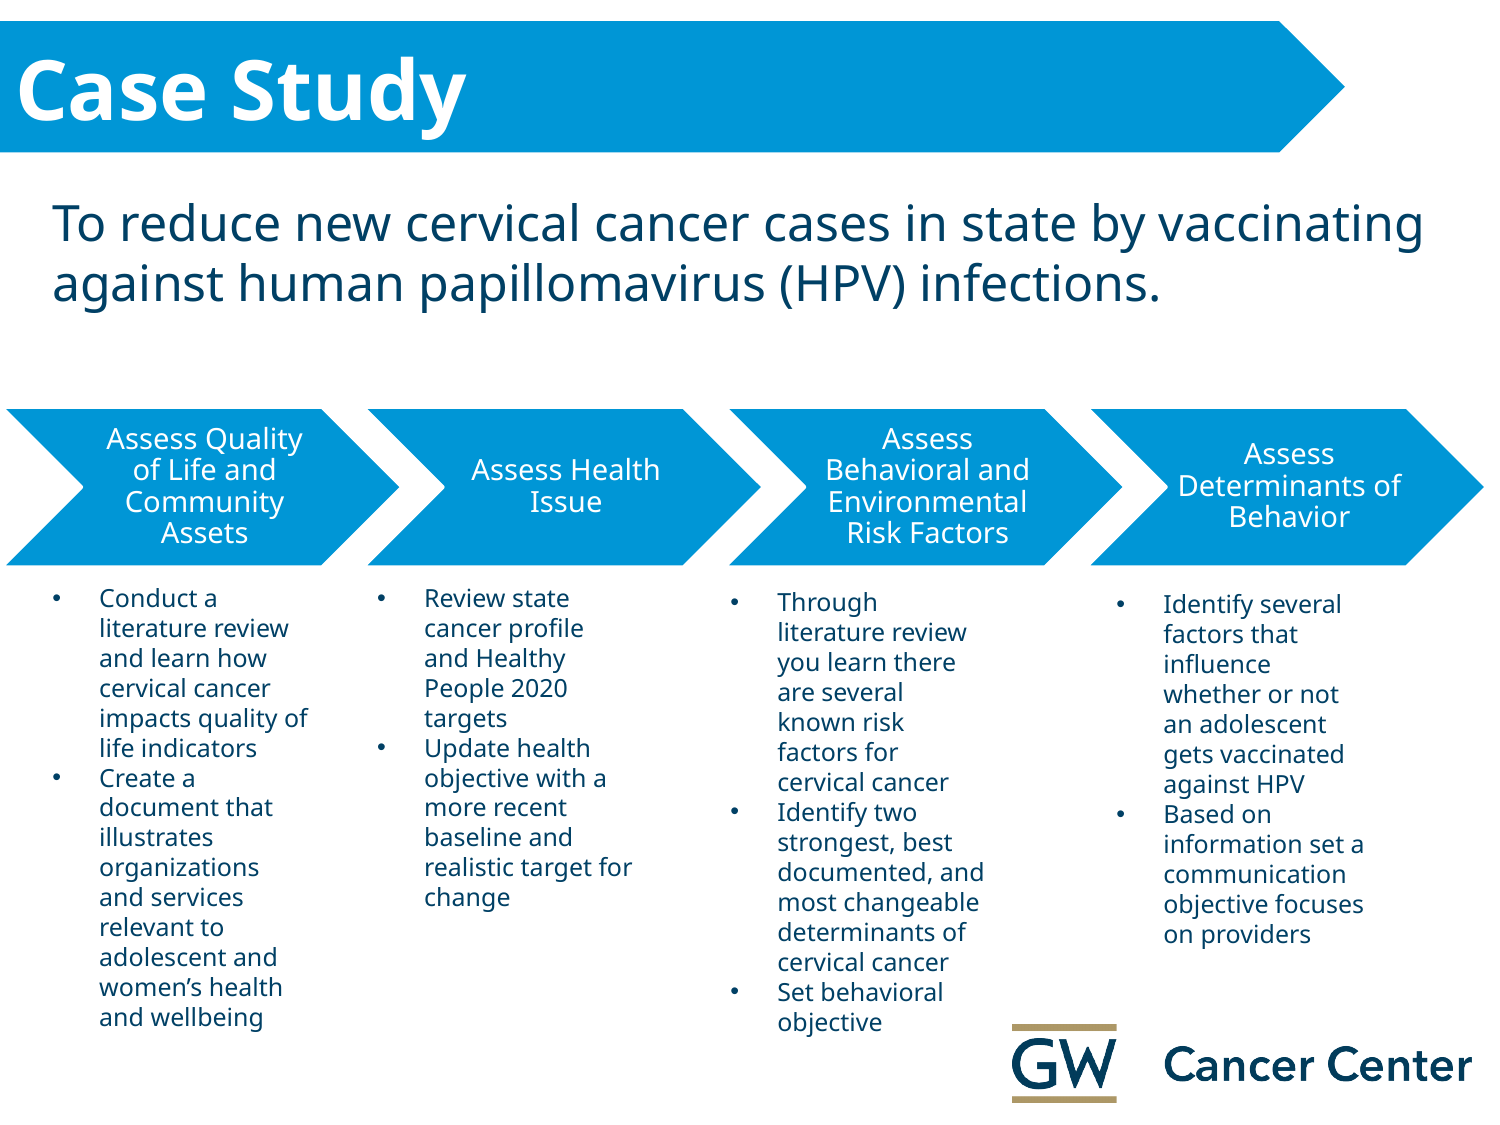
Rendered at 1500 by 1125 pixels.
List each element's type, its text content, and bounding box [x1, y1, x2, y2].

text_box Conduct a literature review and learn how cervical cancer impacts quality of life indicators Create a document that illustrates organizations and services relevant to adolescent and women’s health and wellbeing [37, 632, 325, 1039]
picture [1012, 1024, 1472, 1103]
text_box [0, 349, 1488, 625]
text_box To reduce new cervical cancer cases in state by vaccinating against human papillomavirus (HPV) infections. [37, 184, 1472, 319]
text_box [1038, 19, 1347, 155]
title Case Study [0, 0, 1038, 181]
text_box Review state cancer profile and Healthy People 2020 targets Update health objective with a more recent baseline and realistic target for change [362, 632, 650, 920]
text_box Through literature review you learn there are several known risk factors for cervical cancer Identify two strongest, best documented, and most changeable determinants of cervical cancer Set behavioral objective [715, 632, 1003, 1044]
text_box Identify several factors that influence whether or not an adolescent gets vaccinated against HPV Based on information set a communication objective focuses on providers [1101, 632, 1390, 956]
